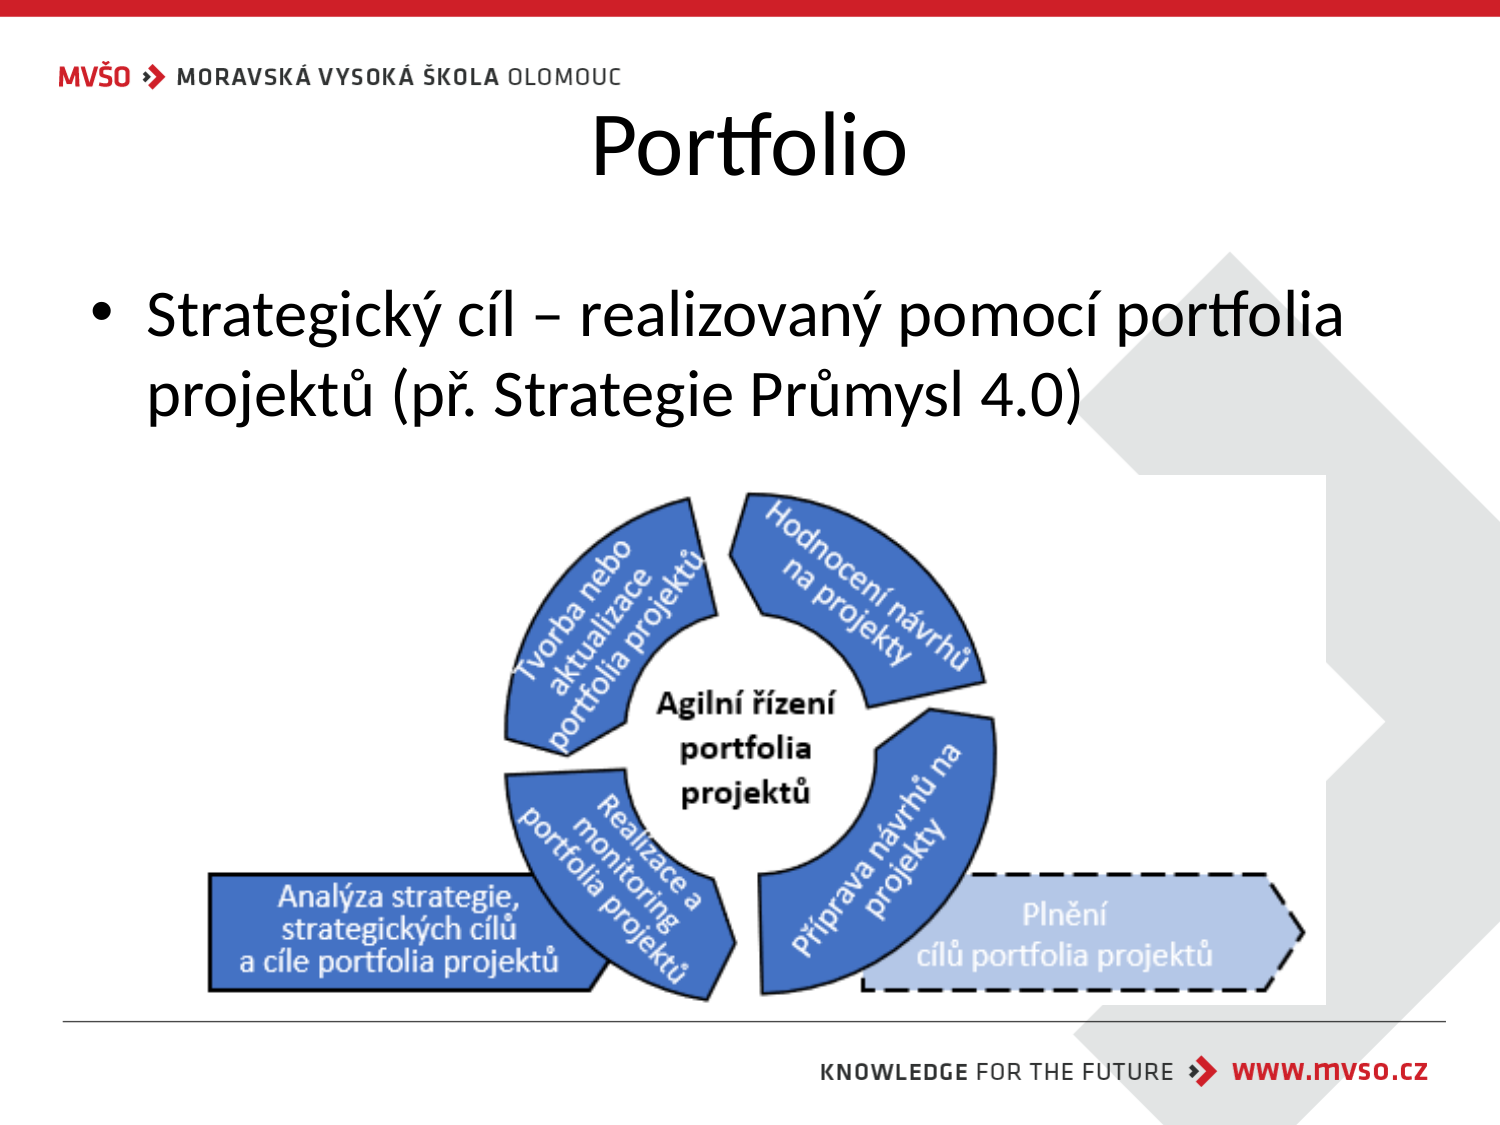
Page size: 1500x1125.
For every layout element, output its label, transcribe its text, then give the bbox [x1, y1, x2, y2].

title Portfolio [75, 45, 1425, 233]
picture [0, 0, 1500, 1125]
list Strategický cíl – realizovaný pomocí portfolia projektů (př. Strategie Průmysl 4.0) [75, 262, 1425, 1005]
